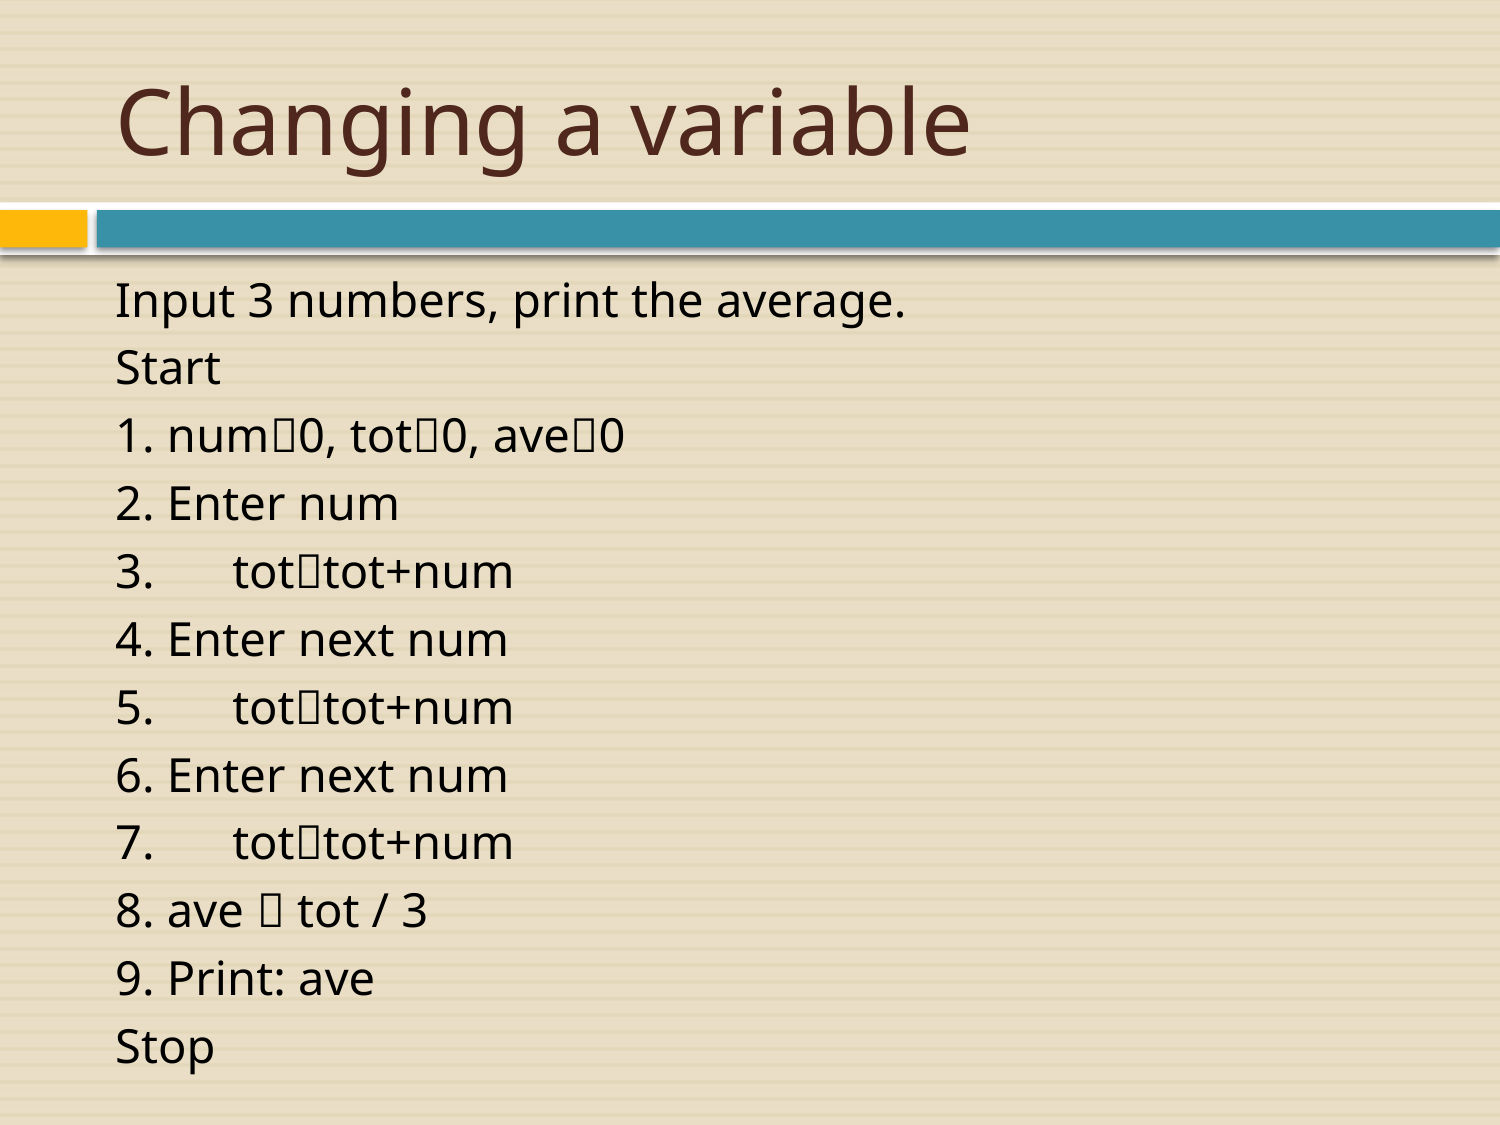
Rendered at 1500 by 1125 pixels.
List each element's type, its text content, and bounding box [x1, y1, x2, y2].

title Changing a variable [100, 37, 1438, 200]
list Input 3 numbers, print the average. Start 1. num0, tot0, ave0 2. Enter num 3. tottot+num 4. Enter next num 5. tottot+num 6. Enter next num 7. tottot+num 8. ave  tot / 3 9. Print: ave Stop [100, 262, 1471, 1083]
